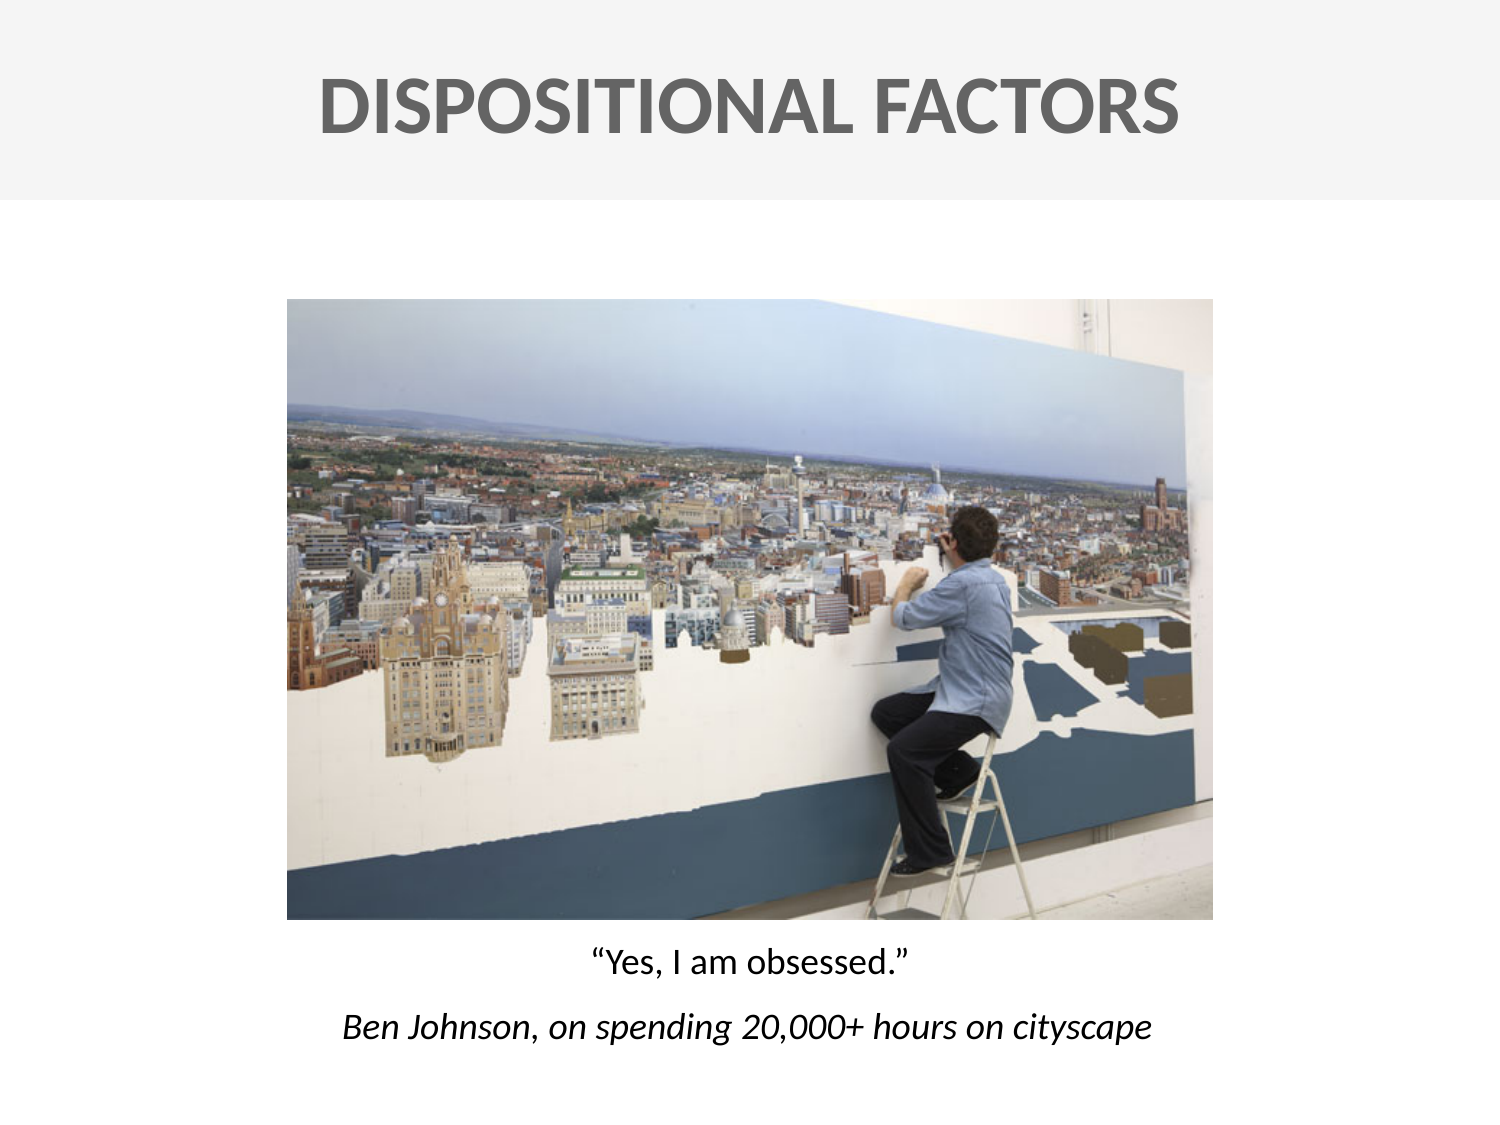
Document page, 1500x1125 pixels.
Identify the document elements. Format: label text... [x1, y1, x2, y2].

picture [287, 299, 1213, 921]
text_box “Yes, I am obsessed.” [287, 930, 1213, 990]
text_box DISPOSITIONAL FACTORS [156, 66, 1344, 134]
text_box [0, 0, 1500, 202]
text_box Ben Johnson, on spending 20,000+ hours on cityscape [289, 994, 1215, 1055]
